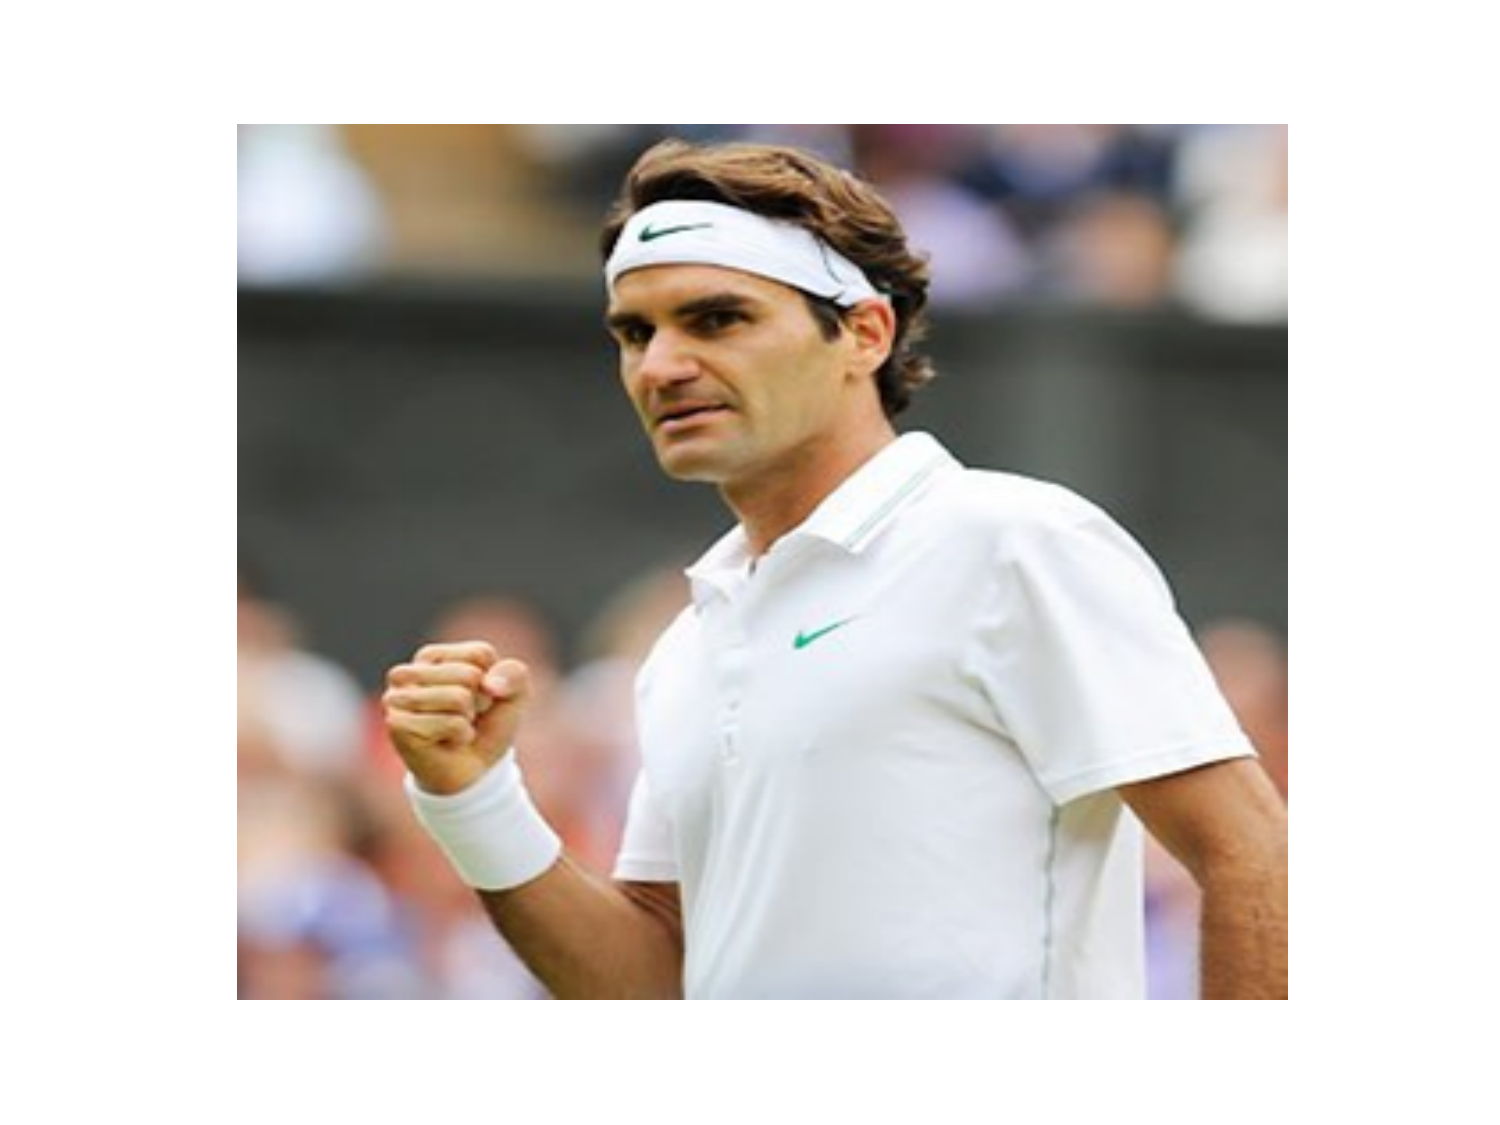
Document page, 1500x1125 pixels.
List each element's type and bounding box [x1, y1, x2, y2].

picture [237, 124, 1288, 1001]
